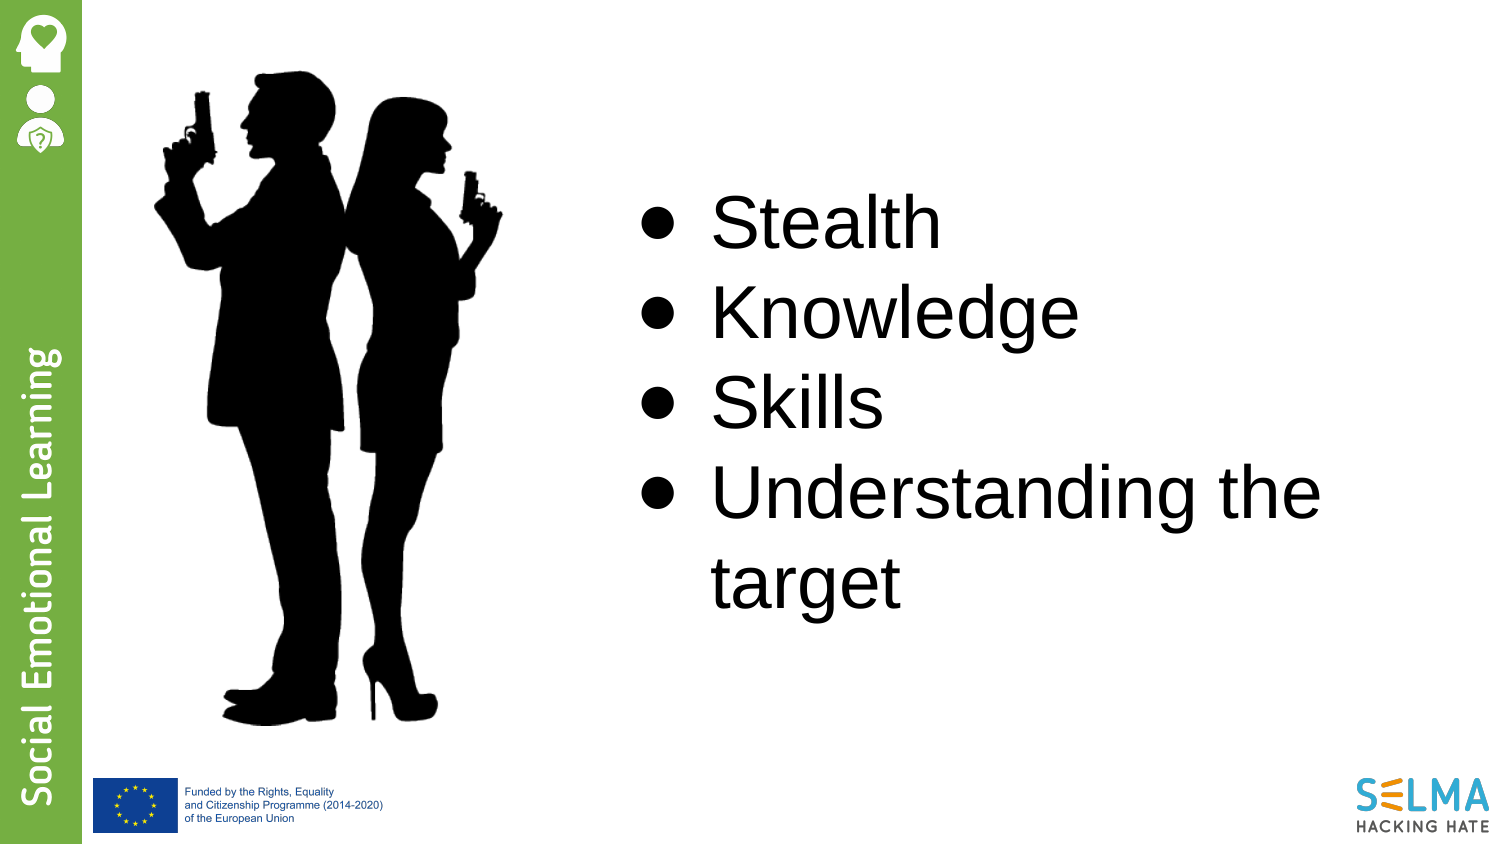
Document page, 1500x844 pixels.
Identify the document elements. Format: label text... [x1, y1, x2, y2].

picture [93, 778, 383, 833]
picture [0, 0, 82, 844]
picture [153, 70, 504, 726]
picture [1357, 778, 1489, 833]
text_box Stealth Knowledge Skills Understanding the target [620, 149, 1417, 647]
